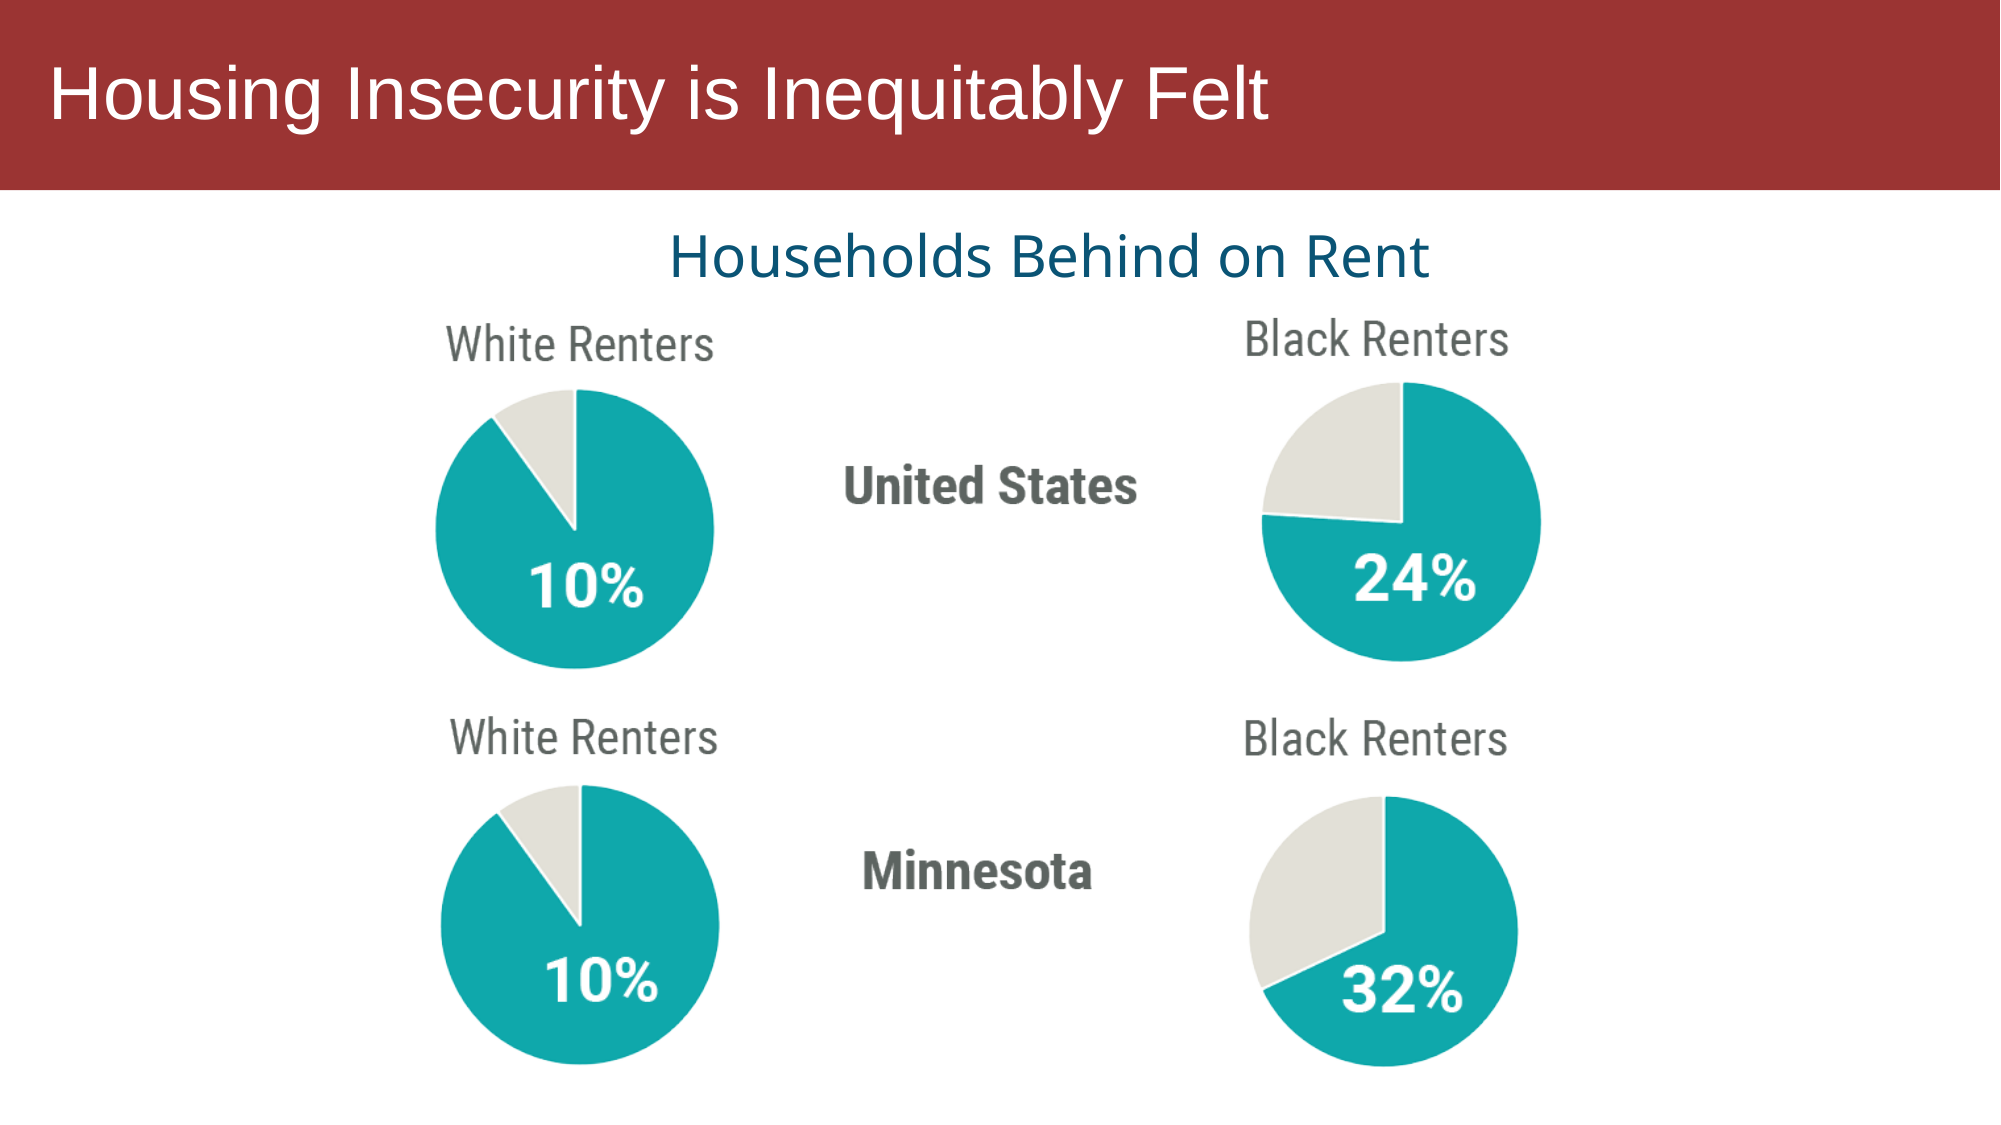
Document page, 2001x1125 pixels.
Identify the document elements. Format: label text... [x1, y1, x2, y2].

title Housing Insecurity is Inequitably Felt [0, 0, 2000, 191]
picture [380, 298, 1739, 1125]
text_box Households Behind on Rent [653, 212, 1655, 297]
